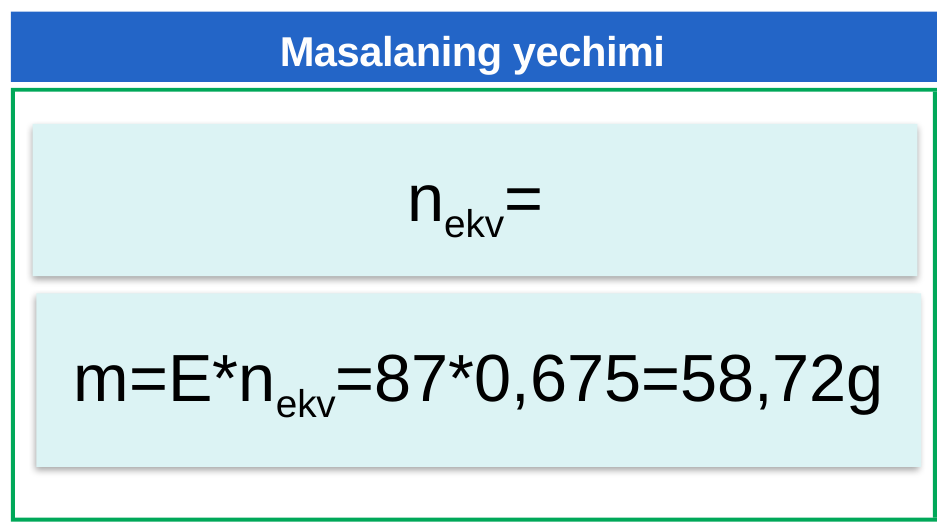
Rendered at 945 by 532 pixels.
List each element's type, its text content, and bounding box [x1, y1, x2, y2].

title Masalaning yechimi [15, 21, 930, 85]
text_box m=E*nekv=87*0,675=58,72g [36, 293, 922, 468]
text_box [36, 101, 939, 187]
